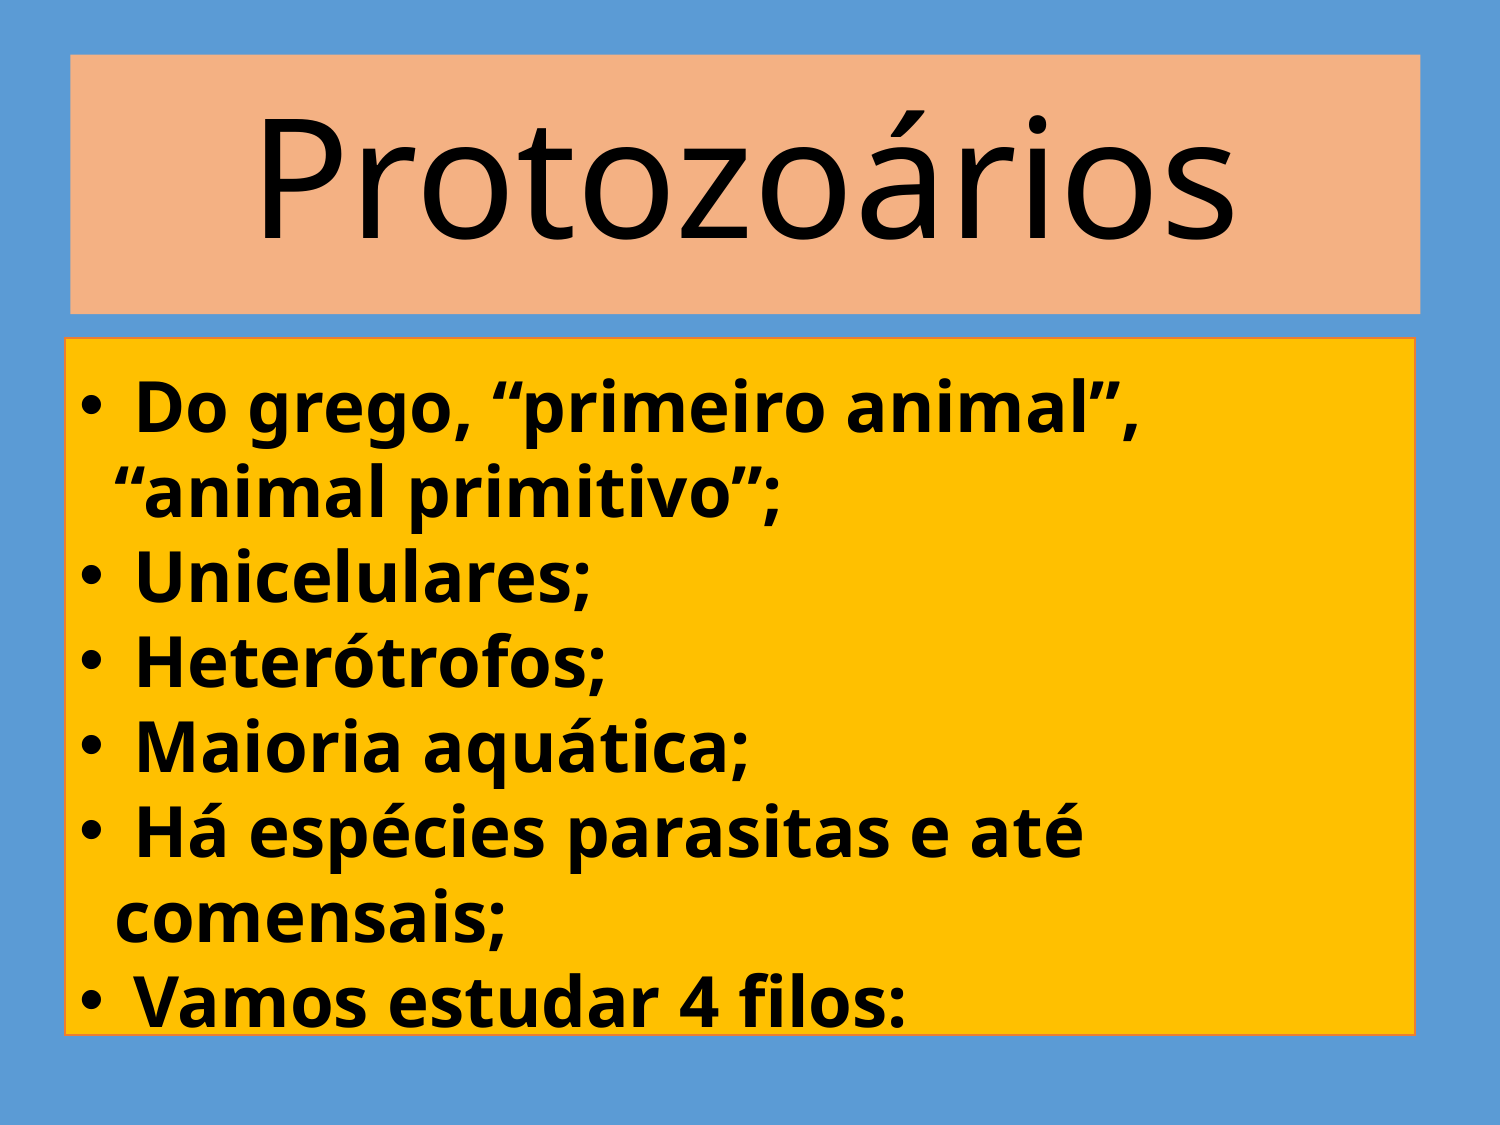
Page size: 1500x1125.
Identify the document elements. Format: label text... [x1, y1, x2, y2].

text_box Do grego, “primeiro animal”, “animal primitivo”; Unicelulares; Heterótrofos; Maioria aquática; Há espécies parasitas e até comensais; Vamos estudar 4 filos: [64, 337, 1416, 1036]
title Protozoários [70, 54, 1421, 315]
